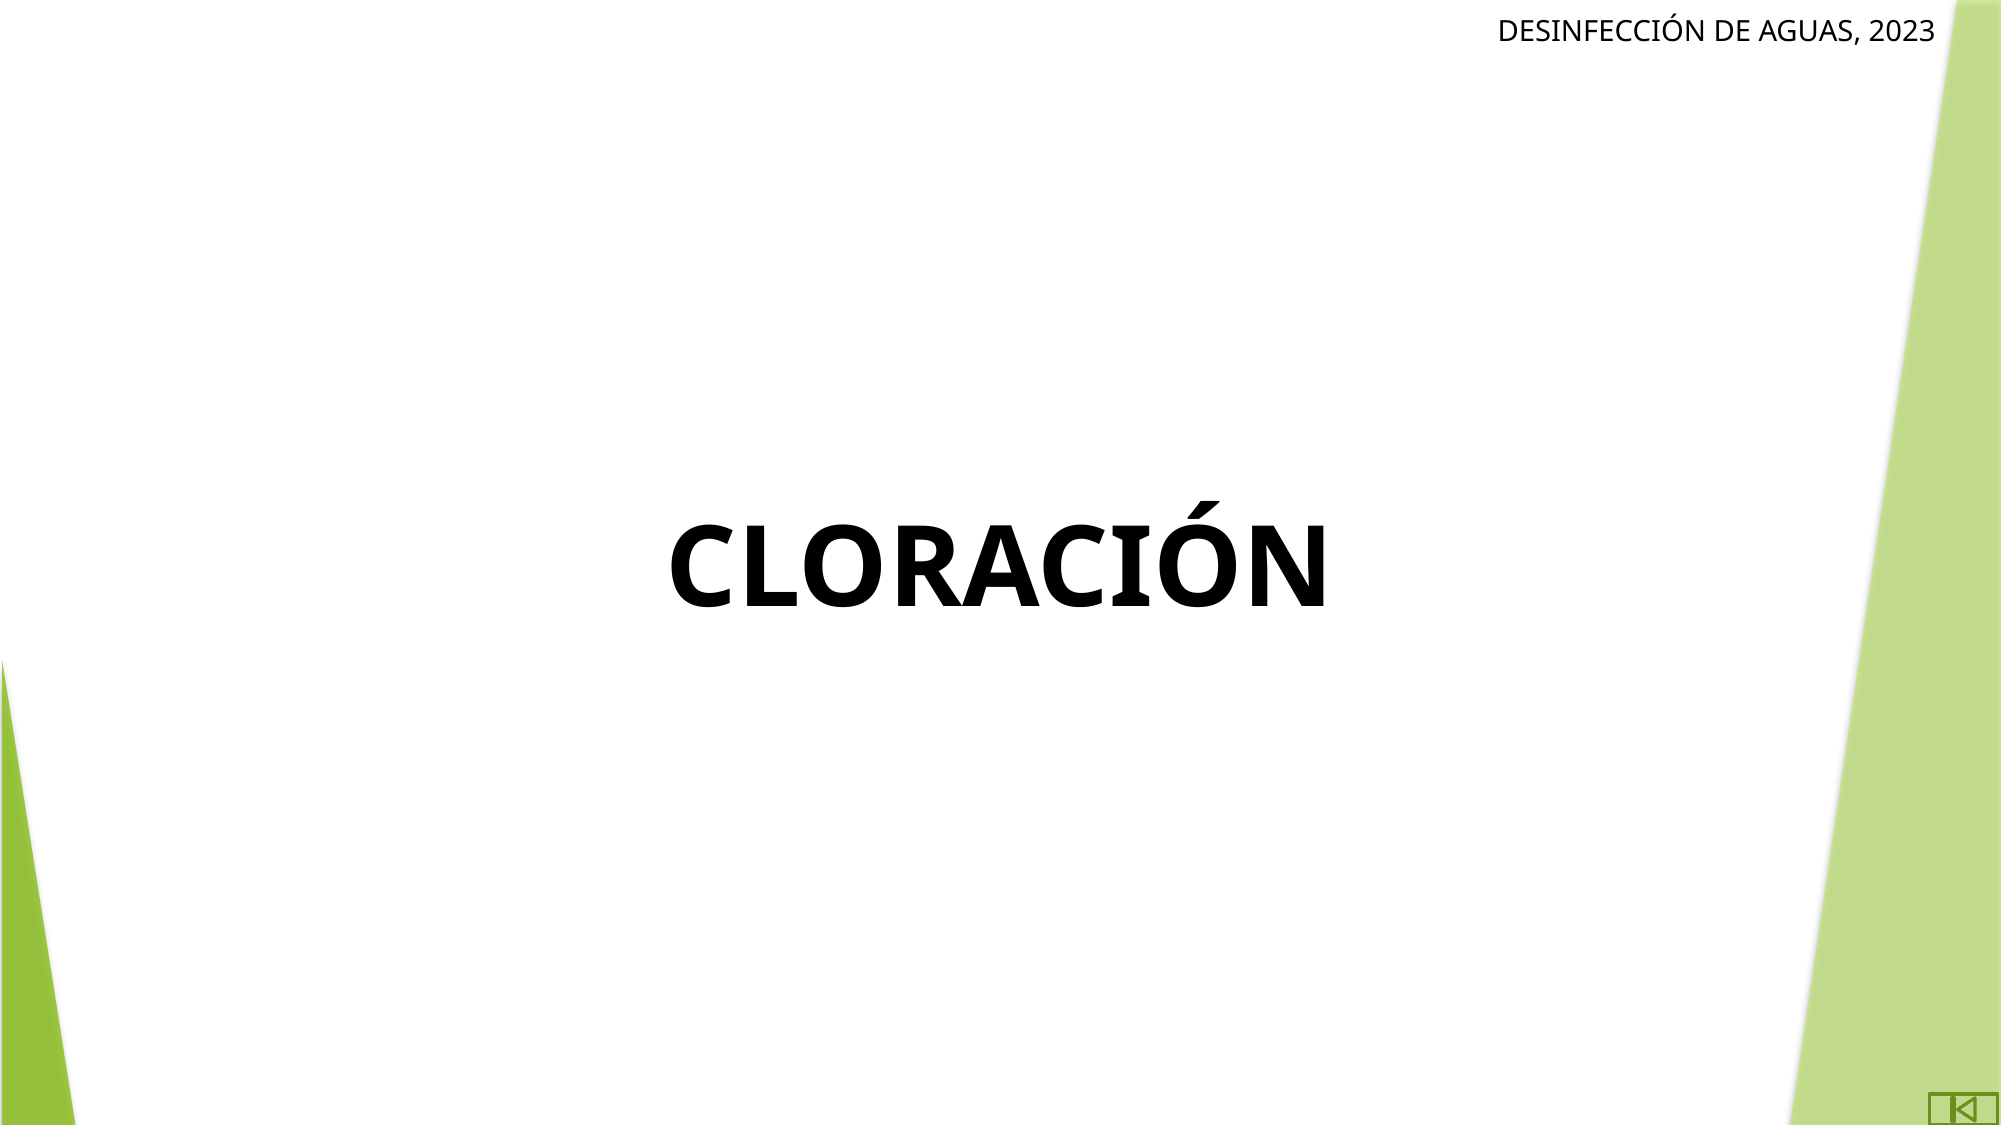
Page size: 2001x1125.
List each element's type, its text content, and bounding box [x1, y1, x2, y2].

text_box CLORACIÓN [0, 486, 2000, 637]
